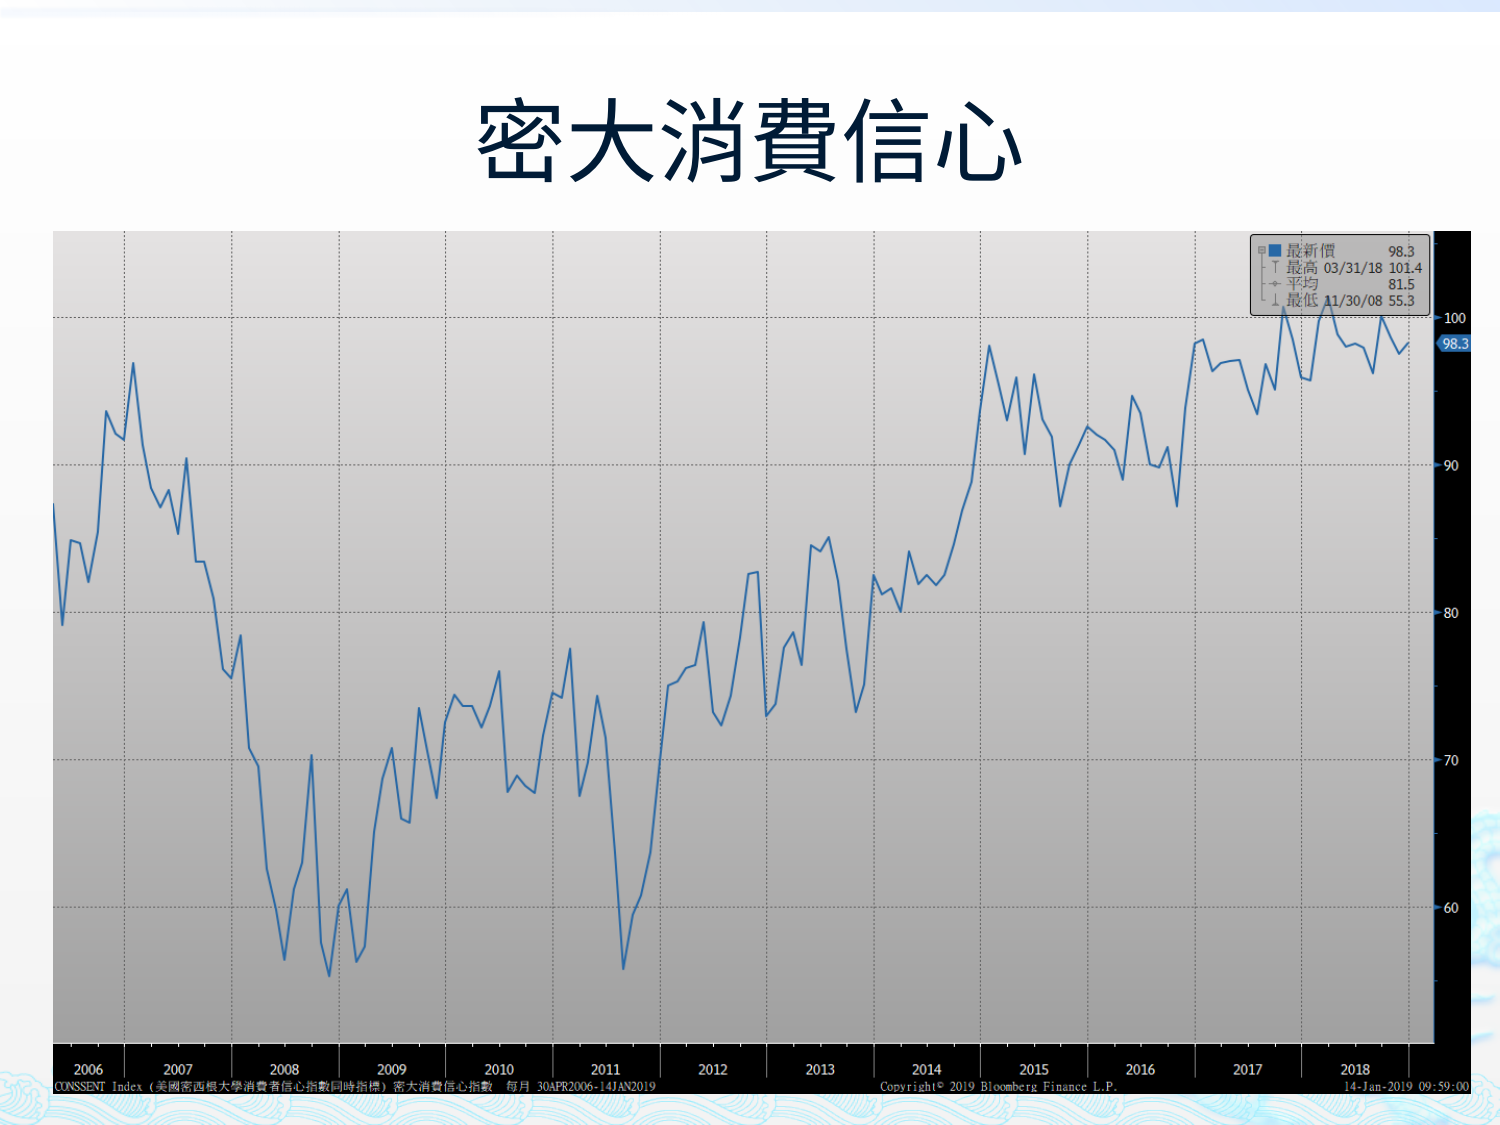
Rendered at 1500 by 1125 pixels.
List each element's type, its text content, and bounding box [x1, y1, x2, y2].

title 密大消費信心 [75, 45, 1425, 231]
picture [52, 231, 1472, 1095]
